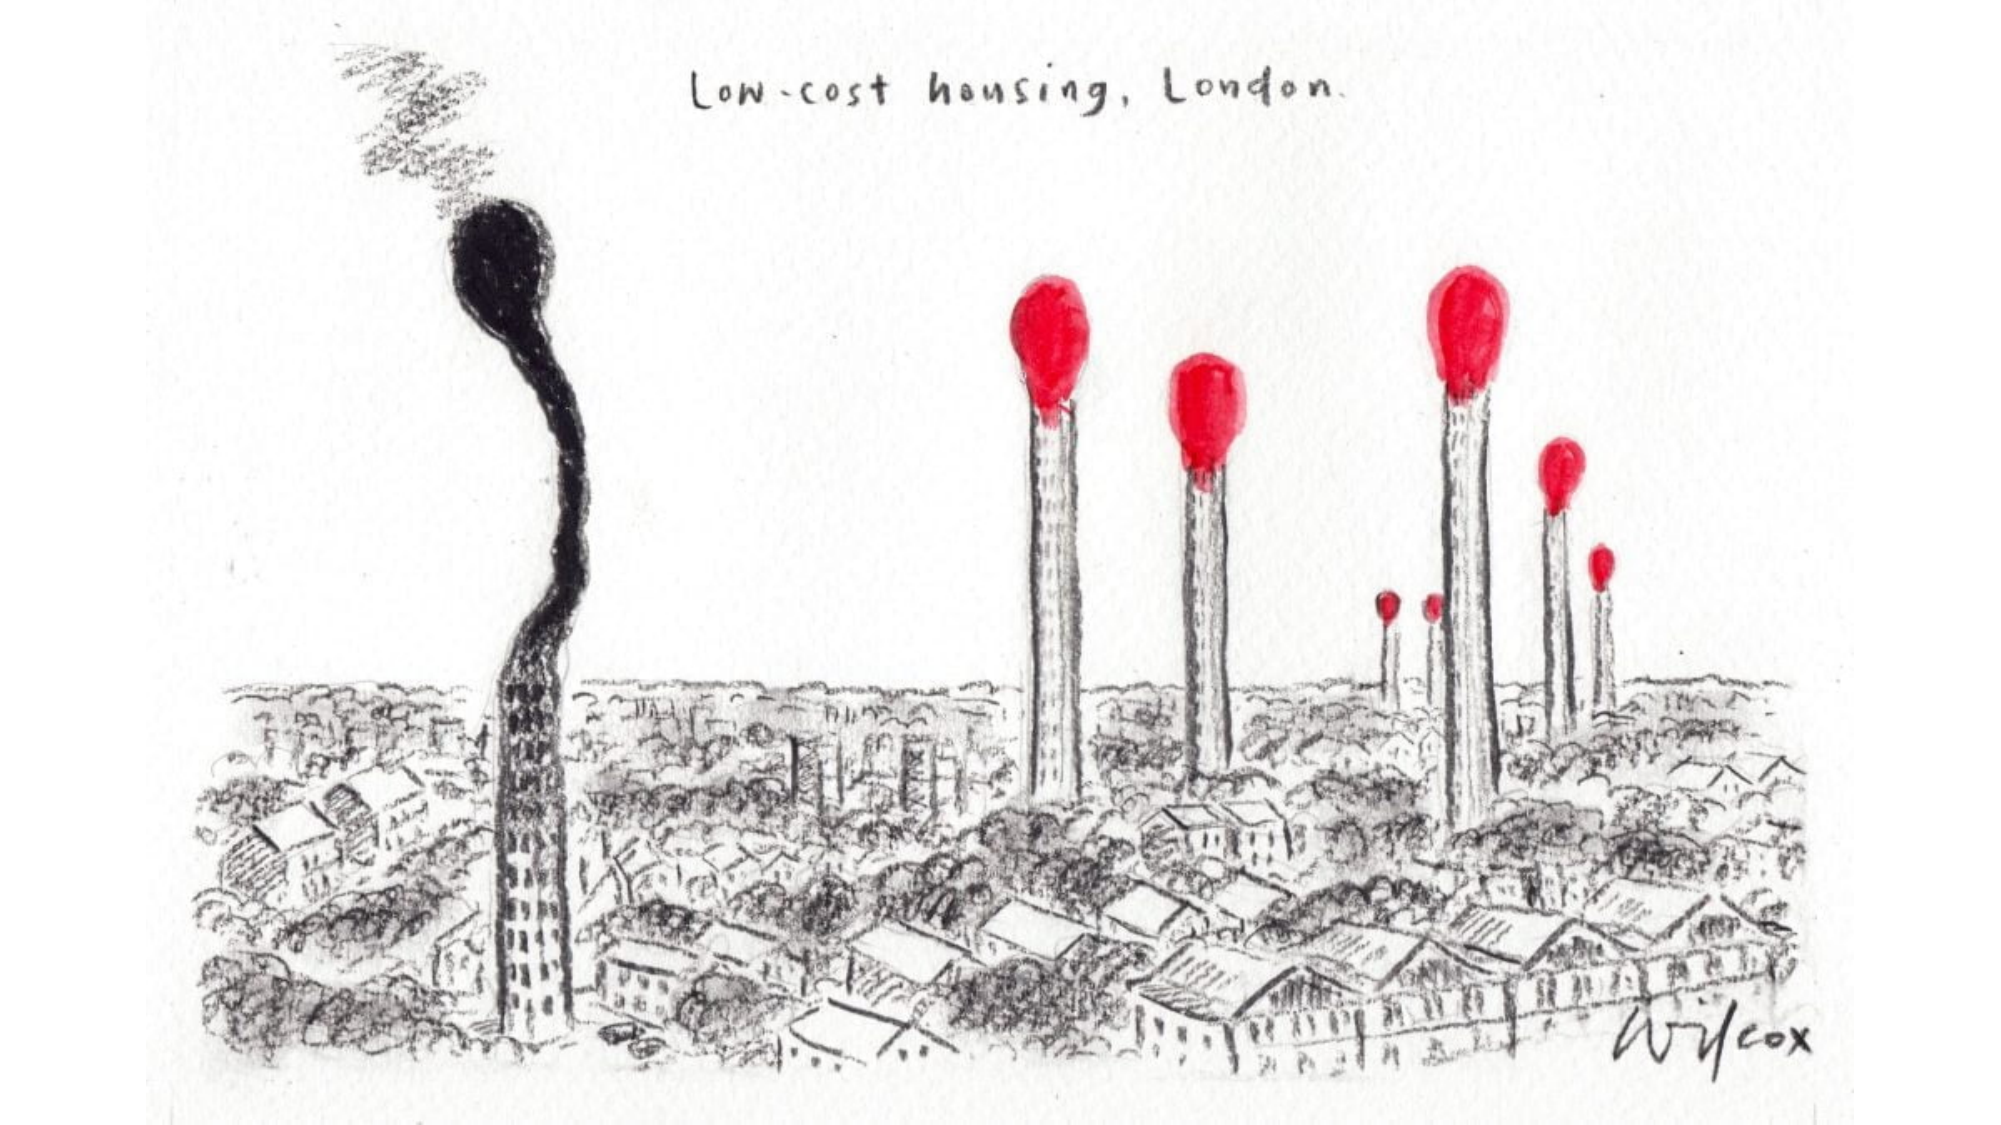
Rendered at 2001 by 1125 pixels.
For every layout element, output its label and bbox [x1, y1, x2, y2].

picture [146, 0, 1854, 1125]
